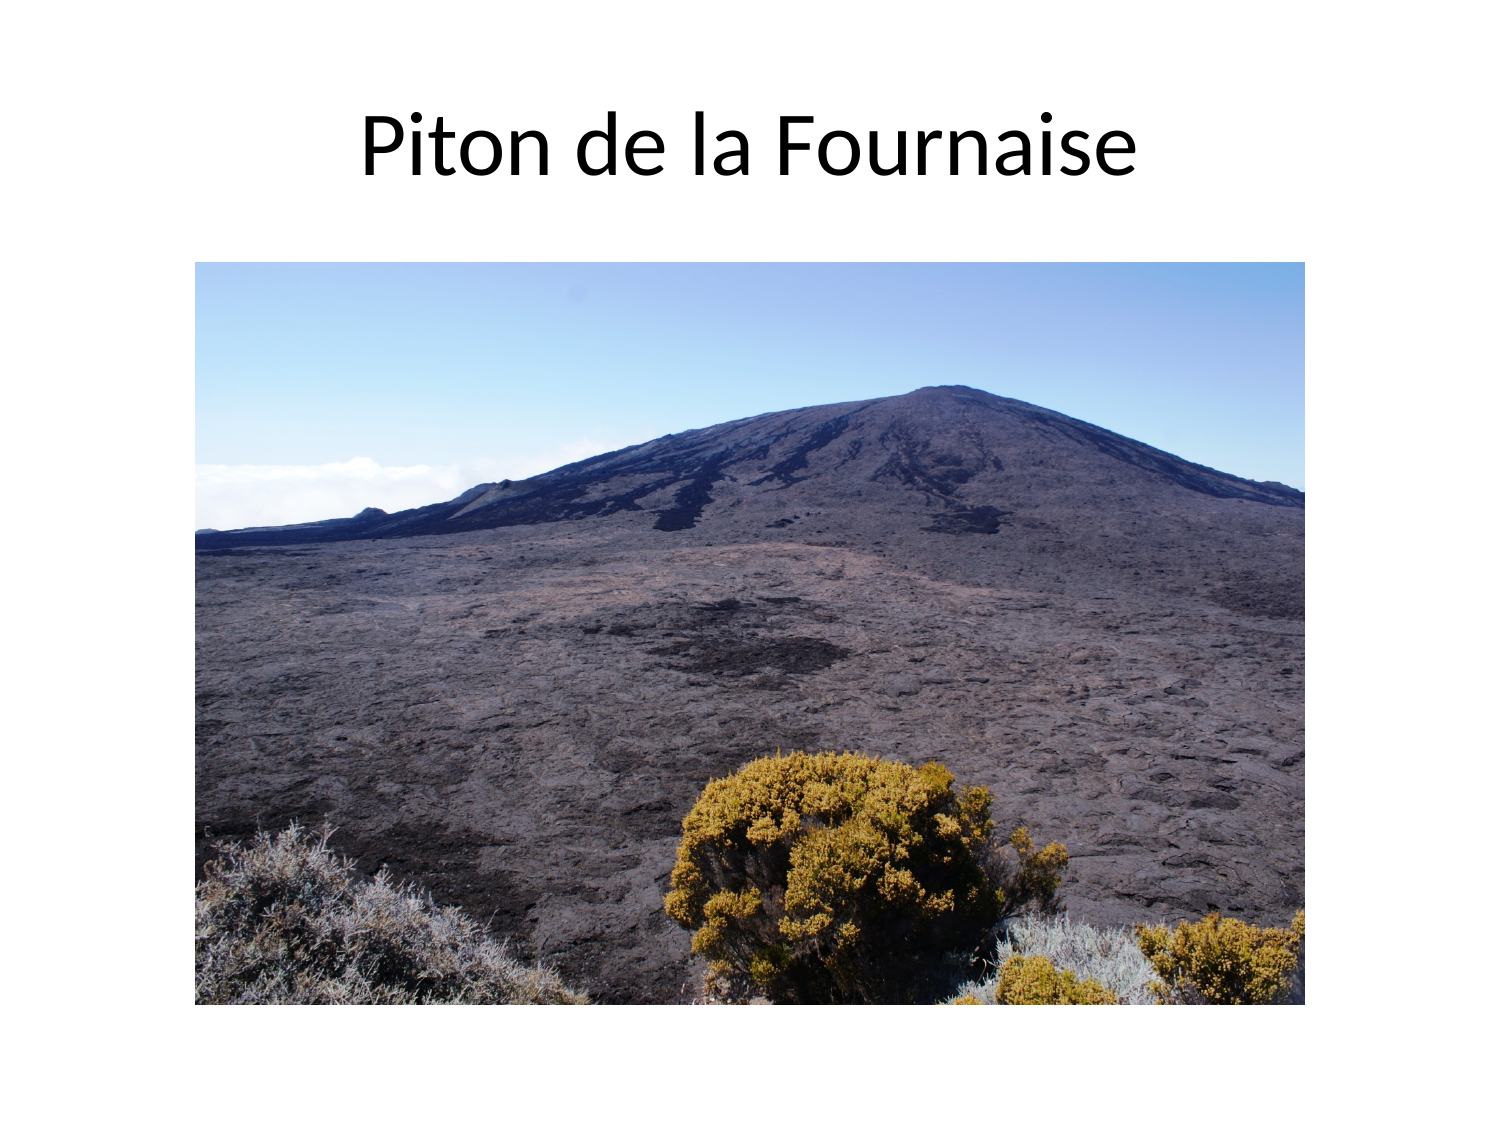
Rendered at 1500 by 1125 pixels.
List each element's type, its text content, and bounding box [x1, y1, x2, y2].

title Piton de la Fournaise [75, 45, 1425, 233]
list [195, 262, 1305, 1006]
